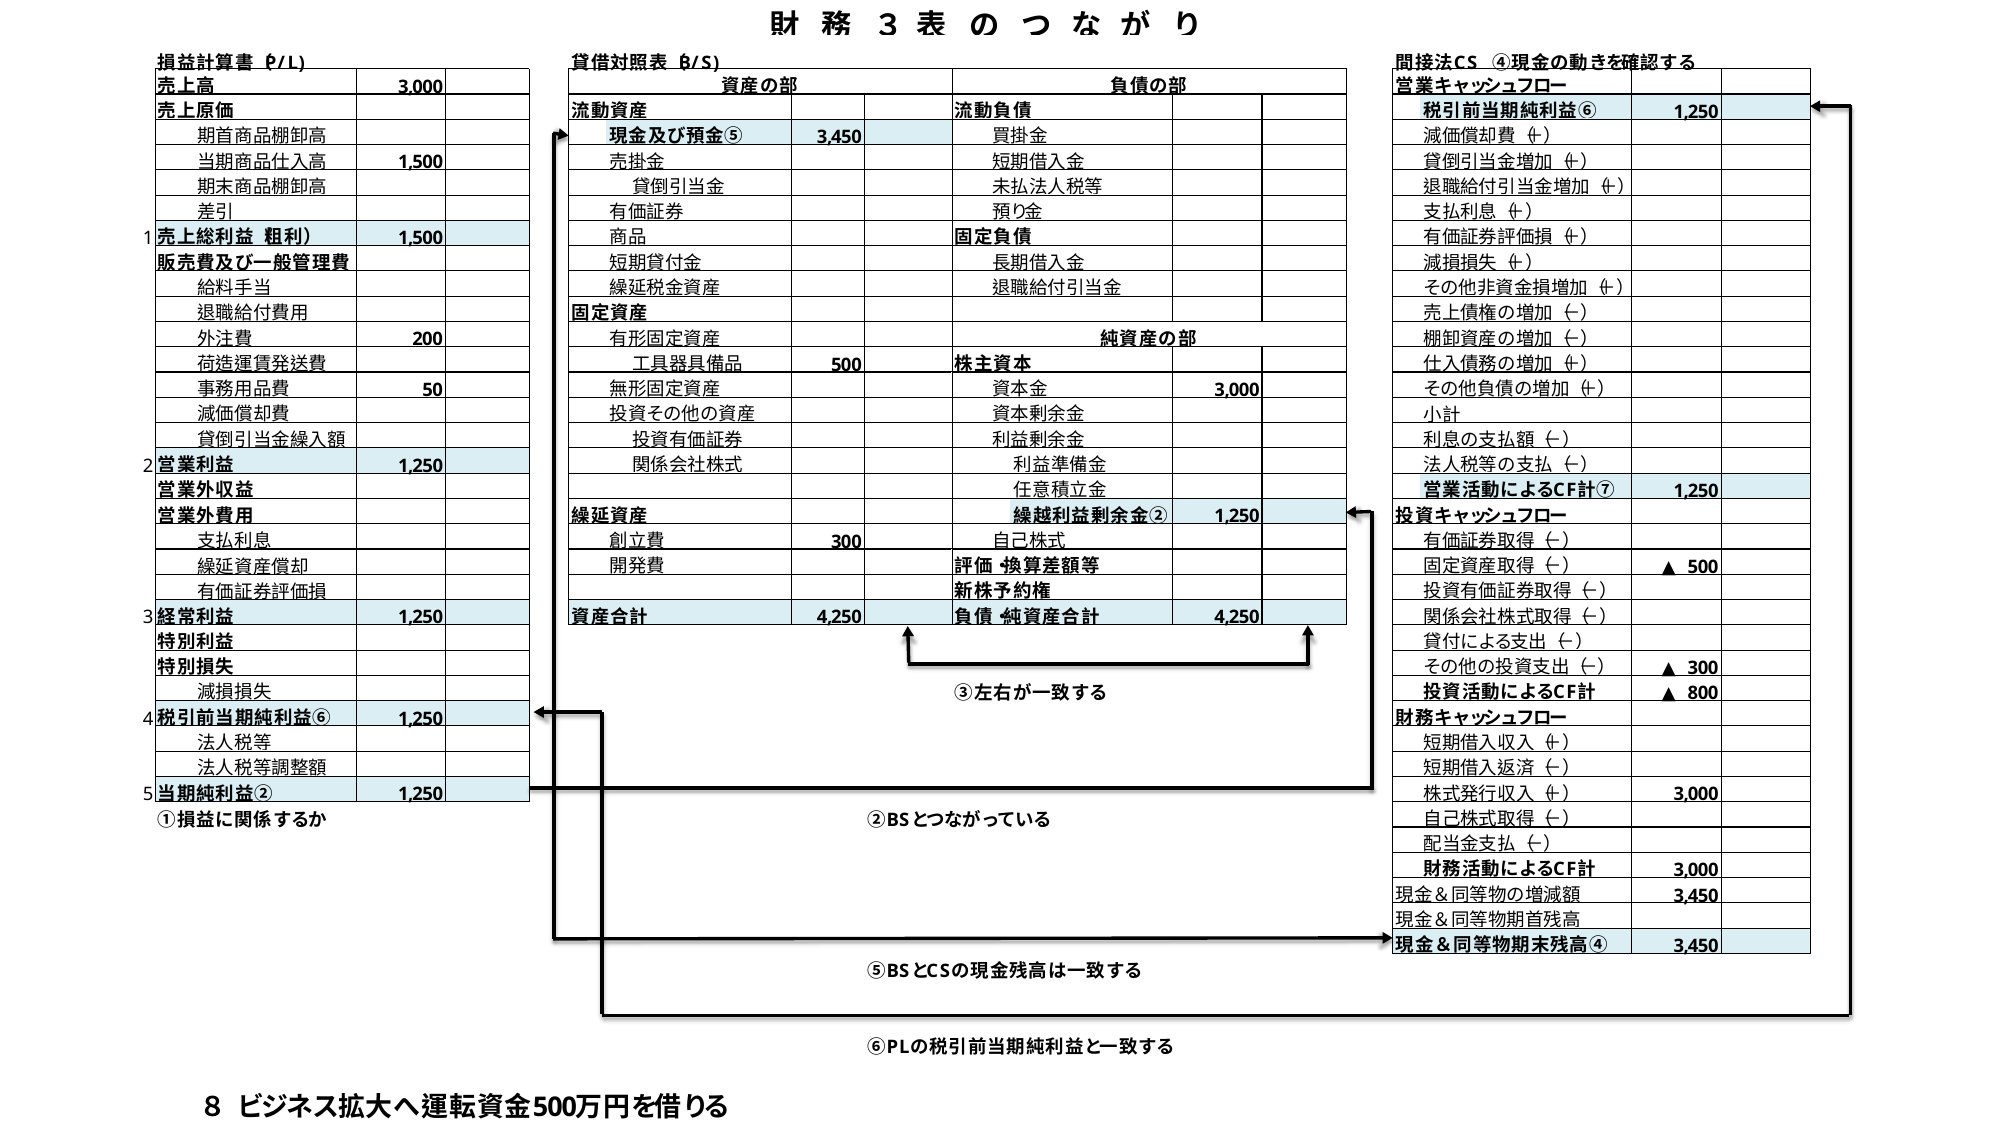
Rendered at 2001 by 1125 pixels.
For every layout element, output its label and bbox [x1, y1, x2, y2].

picture [132, 0, 1868, 1125]
